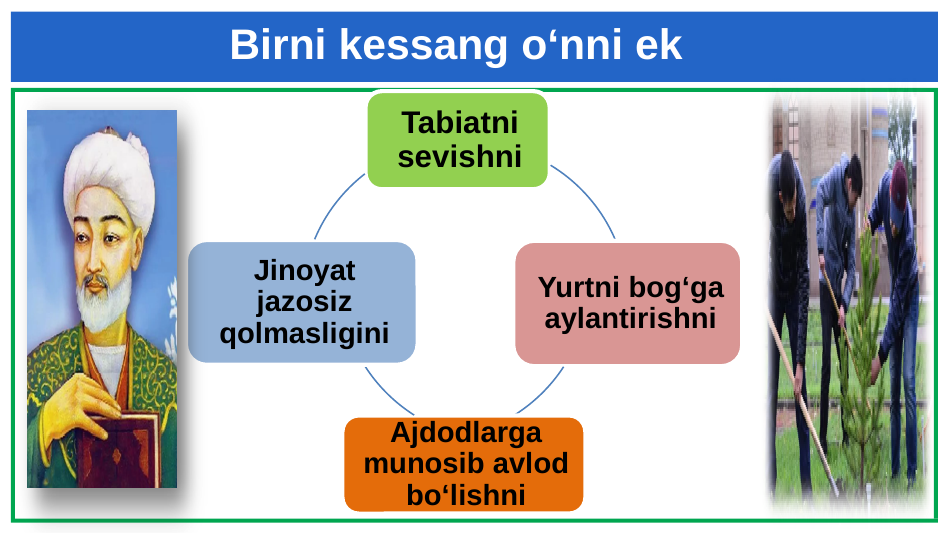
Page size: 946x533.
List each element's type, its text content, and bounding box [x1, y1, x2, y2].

picture [10, 78, 211, 533]
picture [760, 78, 935, 529]
title Birni kessang o‘nni ek [49, 16, 897, 69]
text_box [216, 90, 755, 514]
